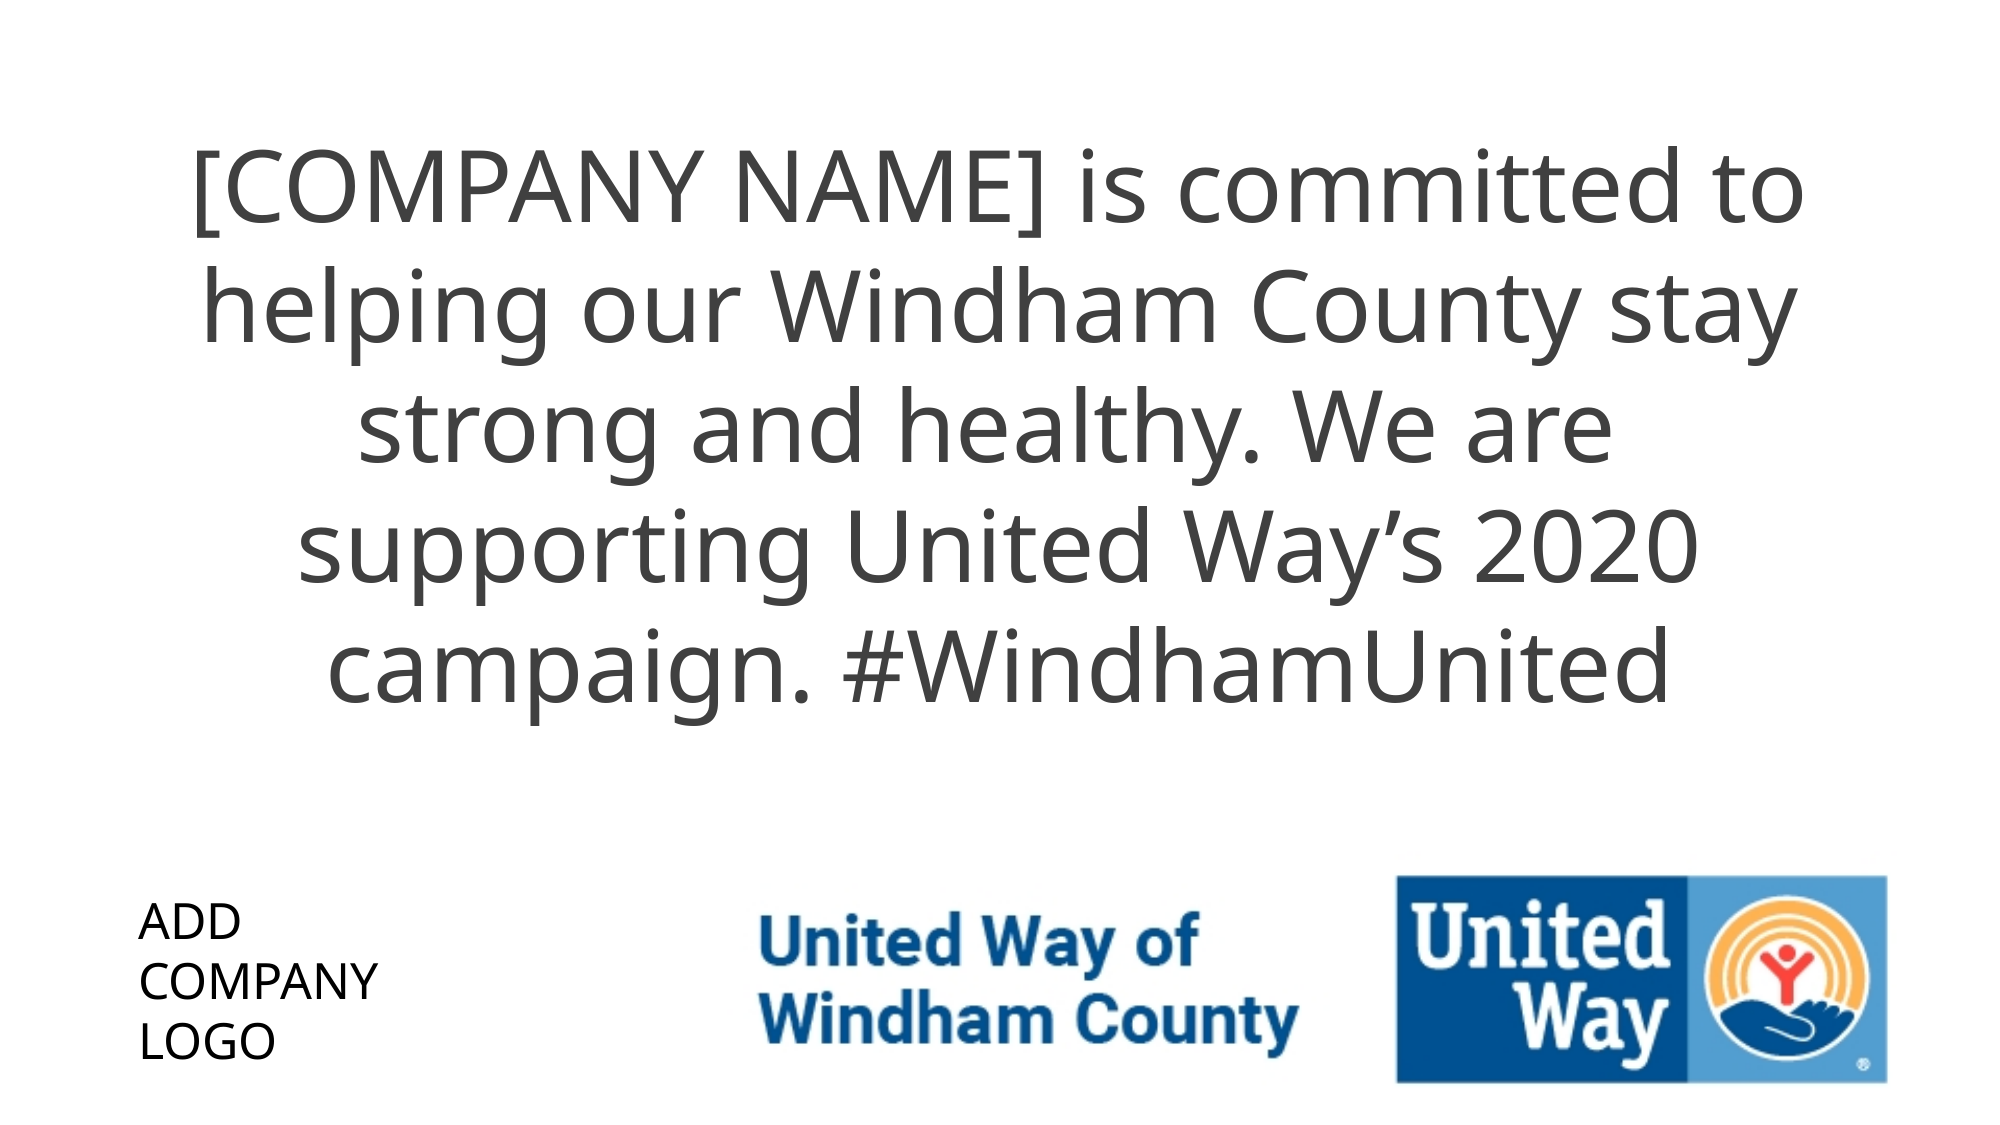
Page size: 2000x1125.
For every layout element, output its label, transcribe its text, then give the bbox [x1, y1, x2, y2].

text_box ADD COMPANY LOGO [123, 881, 428, 1077]
picture [695, 851, 1913, 1109]
text_box [COMPANY NAME] is committed to helping our Windham County stay strong and healthy. We are supporting United Way’s 2020 campaign. #WindhamUnited [123, 115, 1876, 730]
